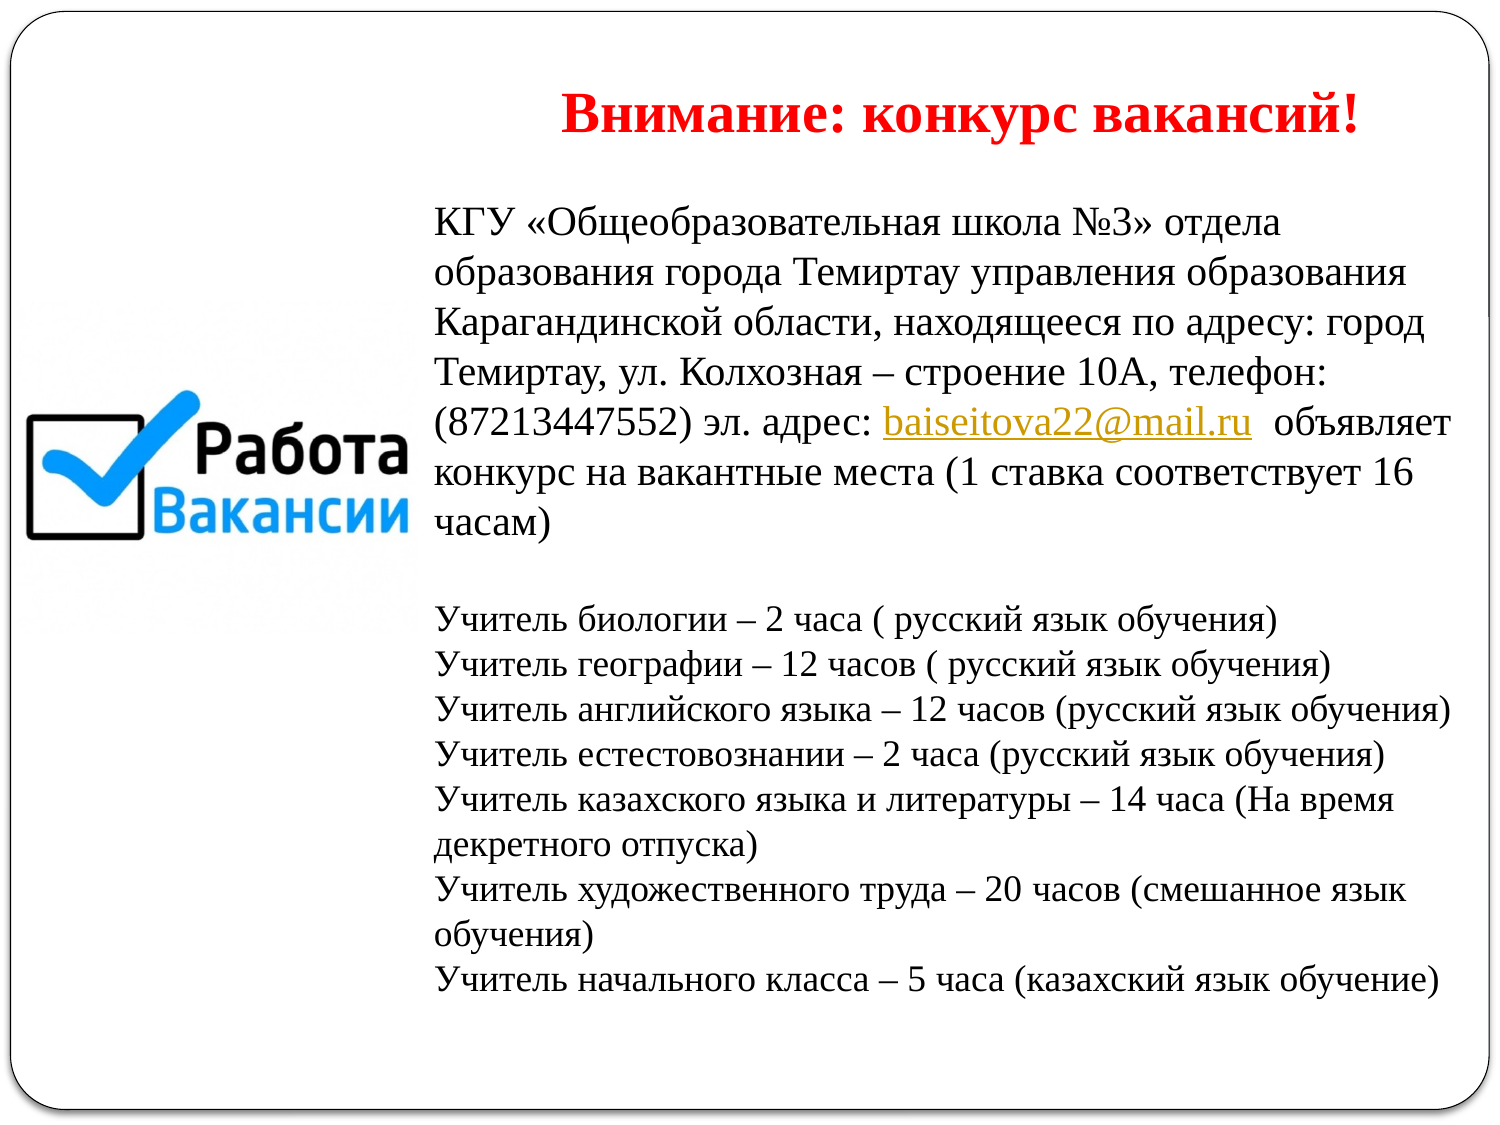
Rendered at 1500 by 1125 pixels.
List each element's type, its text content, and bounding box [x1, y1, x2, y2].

picture [14, 301, 449, 633]
text_box Внимание: конкурс вакансий! КГУ «Общеобразовательная школа №3» отдела образования города Темиртау управления образования Карагандинской области, находящееся по адресу: город Темиртау, ул. Колхозная – строение 10А, телефон: (87213447552) эл. адрес: baiseitova22@mail.ru объявляет конкурс на вакантные места (1 ставка соответствует 16 часам) Учитель биологии – 2 часа ( русский язык обучения) Учитель географии – 12 часов ( русский язык обучения) Учитель английского языка – 12 часов (русский язык обучения) Учитель естестовознании – 2 часа (русский язык обучения) Учитель казахского языка и литературы – 14 часа (На время декретного отпуска) Учитель художественного труда – 20 часов (смешанное язык обучения) Учитель начального класса – 5 часа (казахский язык обучение) [419, 66, 1500, 1007]
